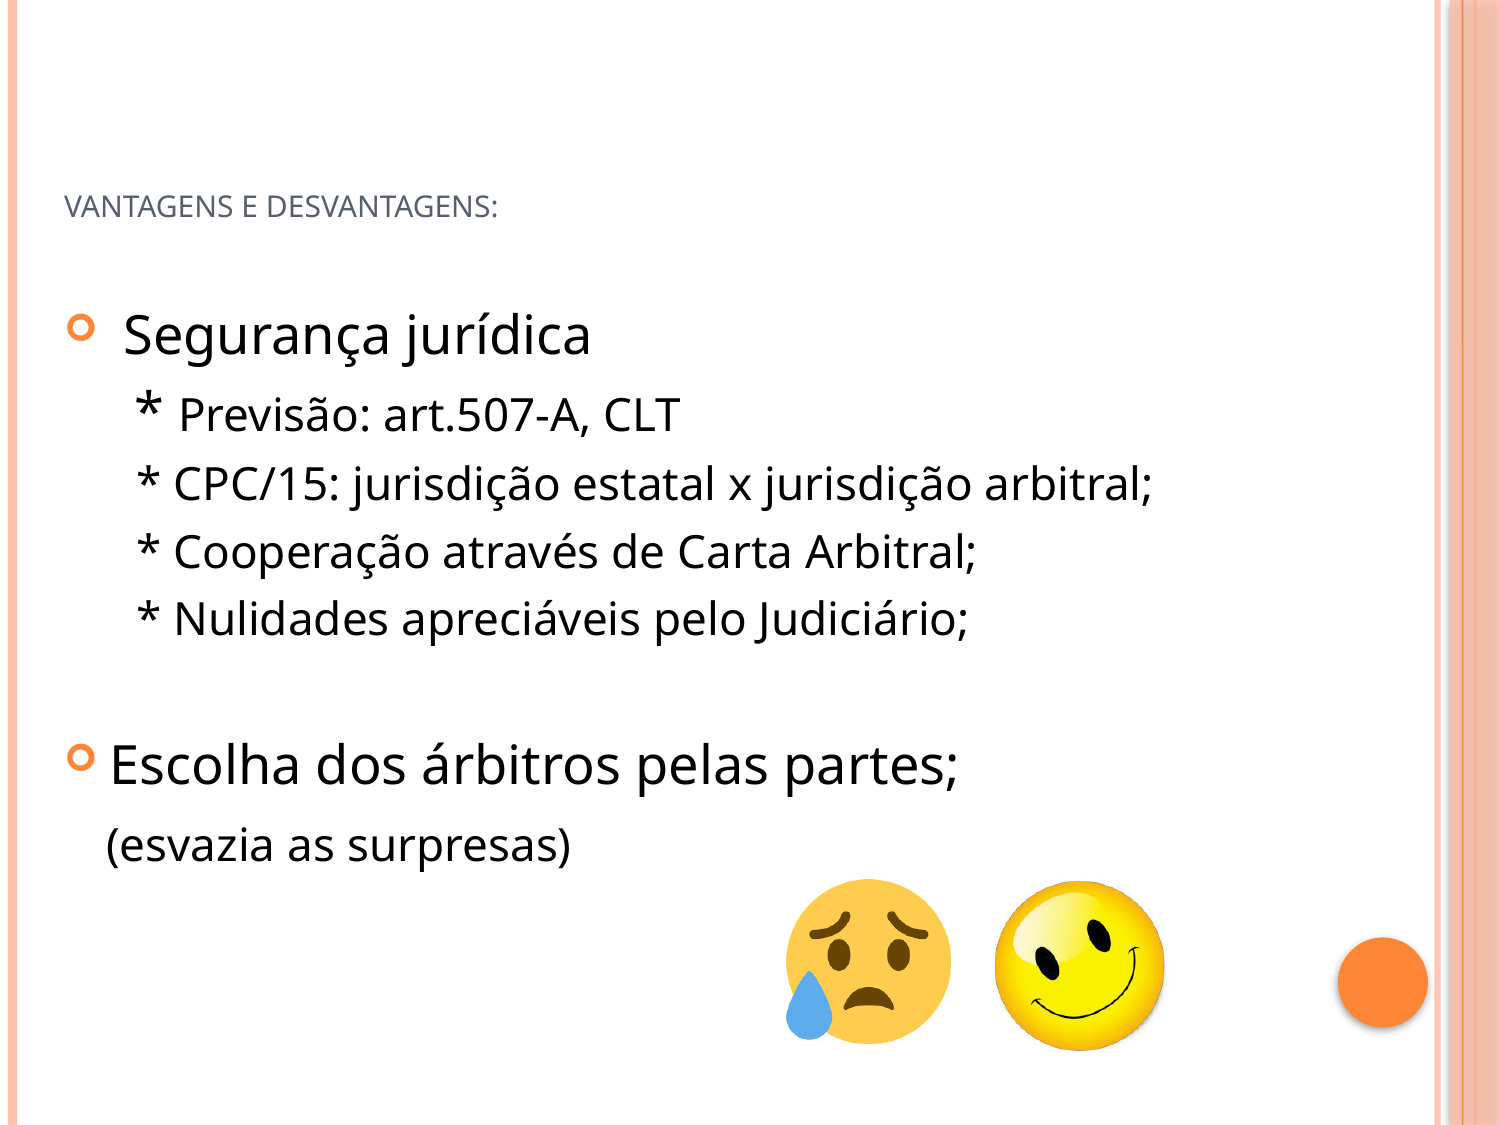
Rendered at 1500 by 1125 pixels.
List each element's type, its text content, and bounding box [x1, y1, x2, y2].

title Vantagens e Desvantagens: [49, 142, 1450, 219]
list Segurança jurídica * Previsão: art.507-A, CLT * CPC/15: jurisdição estatal x jurisdição arbitral; * Cooperação através de Carta Arbitral; * Nulidades apreciáveis pelo Judiciário; Escolha dos árbitros pelas partes; (esvazia as surpresas) [49, 219, 1471, 970]
picture [786, 879, 952, 1045]
picture [985, 871, 1173, 1060]
